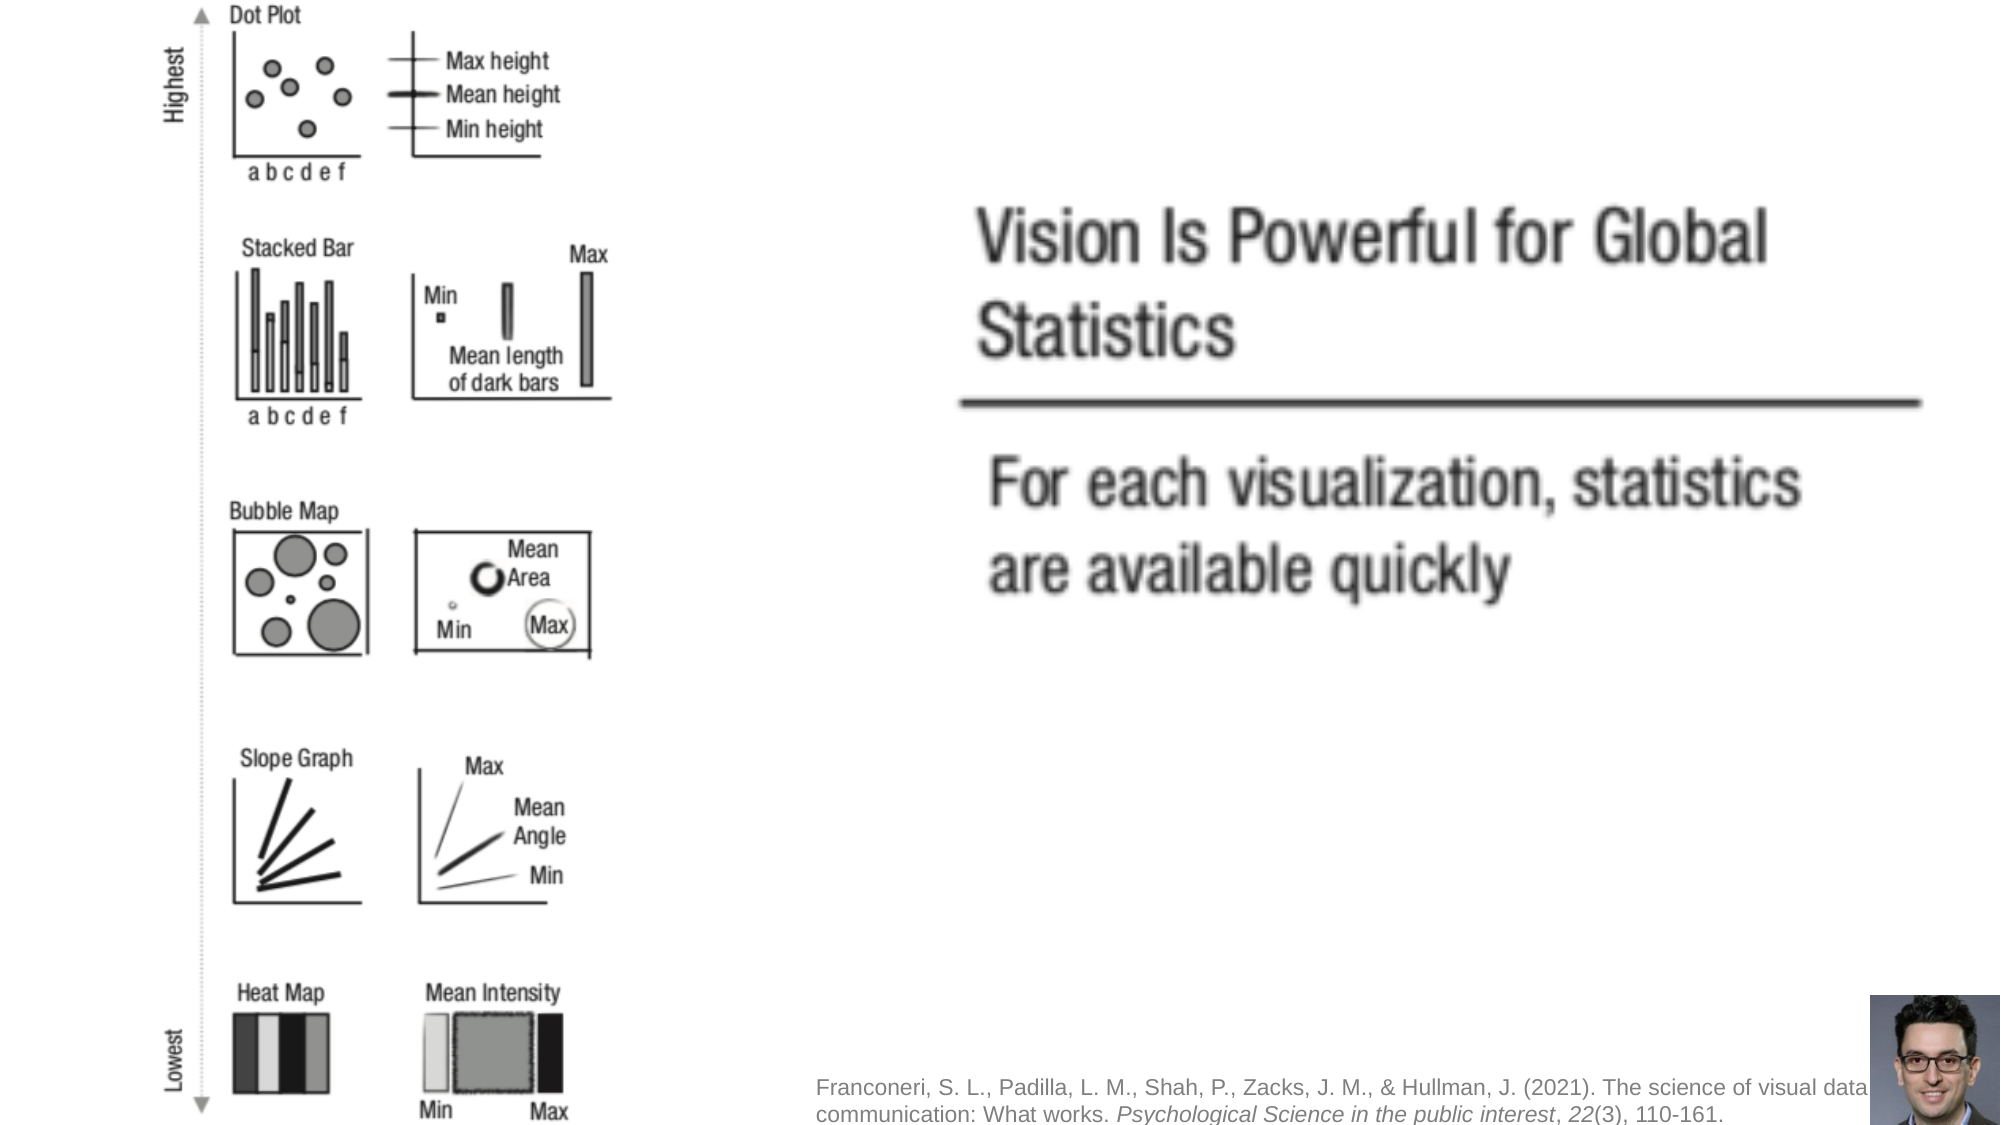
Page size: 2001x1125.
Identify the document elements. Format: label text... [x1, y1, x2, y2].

picture [1869, 994, 2000, 1125]
picture [219, 0, 620, 1125]
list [143, 0, 217, 1119]
picture [951, 185, 1945, 651]
text_box Franconeri, S. L., Padilla, L. M., Shah, P., Zacks, J. M., & Hullman, J. (2021). The science of visual data communication: What works. Psychological Science in the public interest, 22(3), 110-161. [800, 1065, 1864, 1125]
